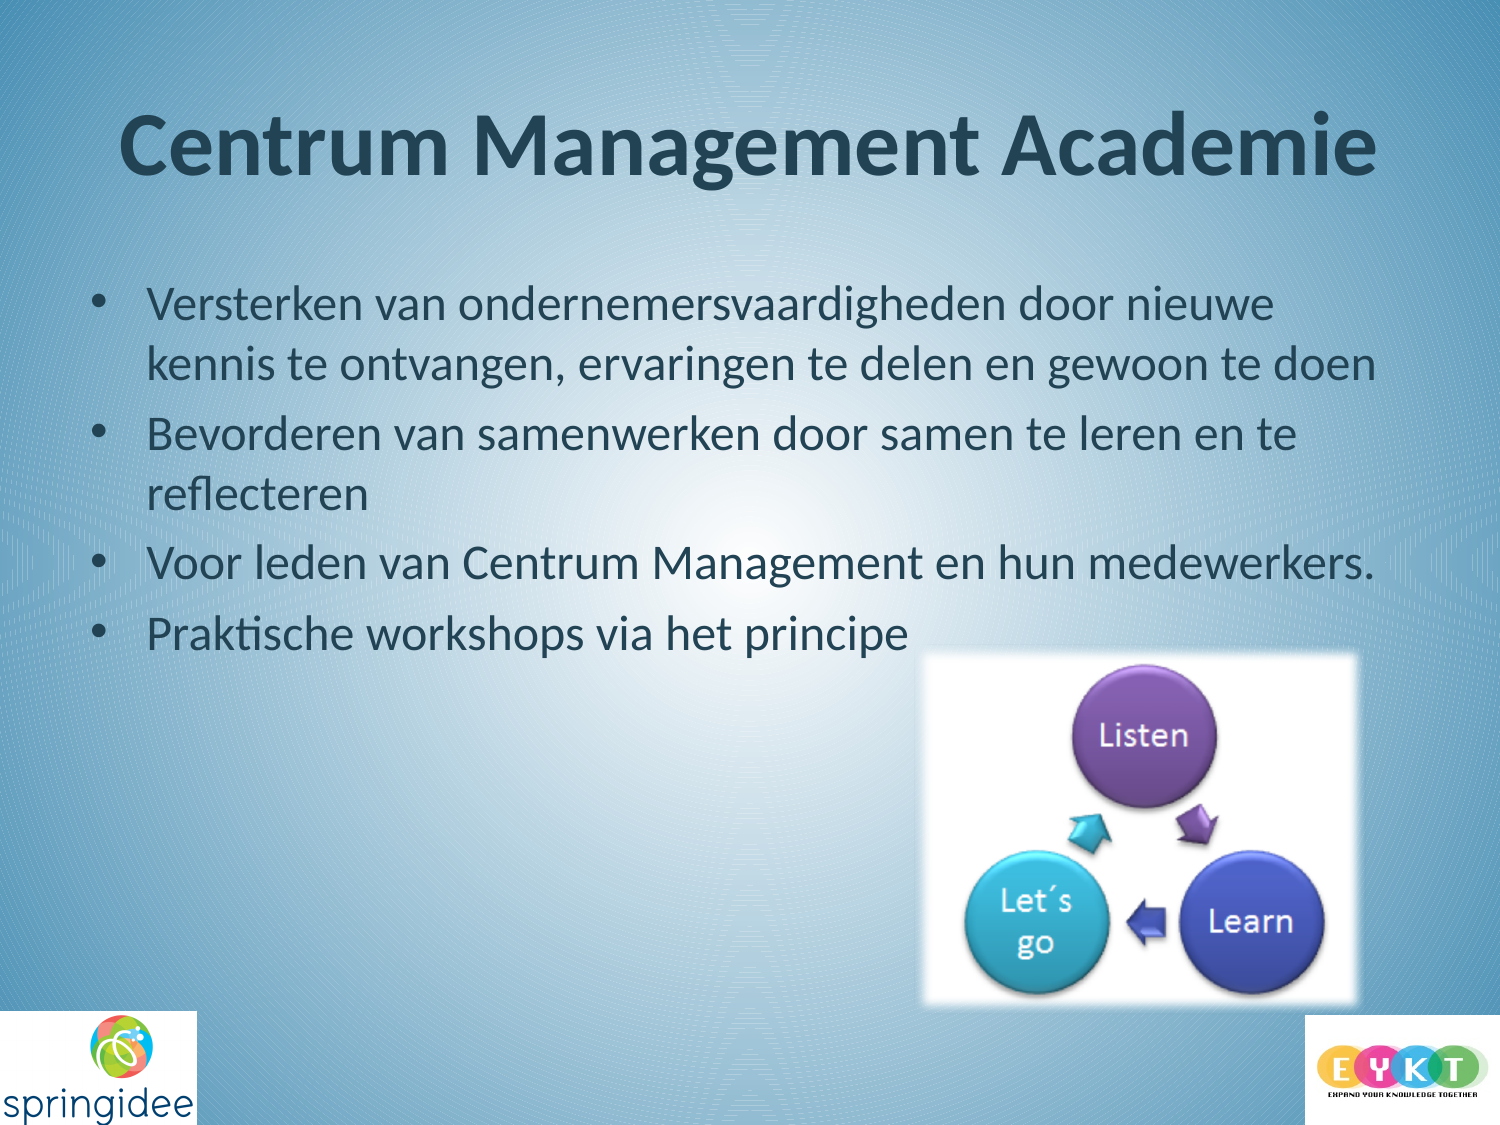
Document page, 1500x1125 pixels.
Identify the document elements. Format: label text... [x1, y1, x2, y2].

picture [1305, 1015, 1500, 1125]
picture [0, 1011, 197, 1125]
list Versterken van ondernemersvaardigheden door nieuwe kennis te ontvangen, ervaringen te delen en gewoon te doen Bevorderen van samenwerken door samen te leren en te reflecteren Voor leden van Centrum Management en hun medewerkers. Praktische workshops via het principe [75, 262, 1425, 1005]
title Centrum Management Academie [75, 45, 1425, 233]
picture [915, 644, 1365, 1014]
